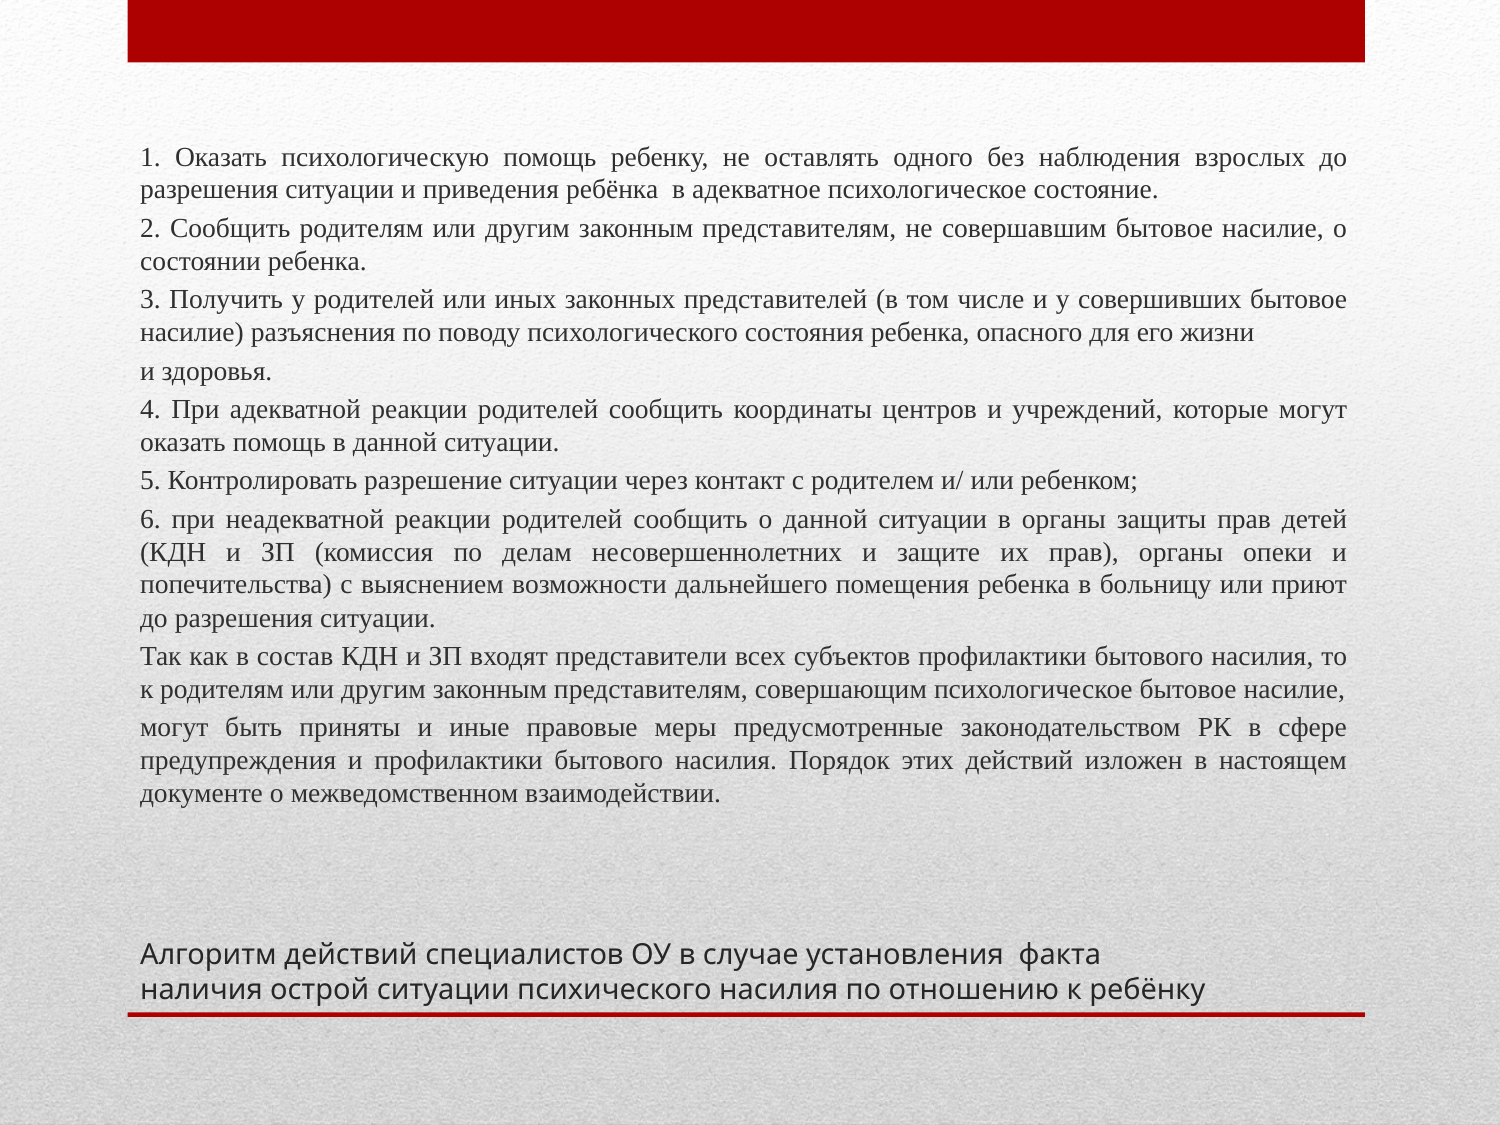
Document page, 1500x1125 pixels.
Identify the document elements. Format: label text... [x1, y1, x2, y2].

title Алгоритм действий специалистов ОУ в случае установления факта наличия острой ситуации психического насилия по отношению к ребёнку [125, 916, 1238, 1013]
list 1. Оказать психологическую помощь ребенку, не оставлять одного без наблюдения взрослых до разрешения ситуации и приведения ребёнка в адекватное психологическое состояние. 2. Сообщить родителям или другим законным представителям, не совершавшим бытовое насилие, о состоянии ребенка. 3. Получить у родителей или иных законных представителей (в том числе и у совершивших бытовое насилие) разъяснения по поводу психологического состояния ребенка, опасного для его жизни и здоровья. 4. При адекватной реакции родителей сообщить координаты центров и учреждений, которые могут оказать помощь в данной ситуации. 5. Контролировать разрешение ситуации через контакт с родителем и/ или ребенком; 6. при неадекватной реакции родителей сообщить о данной ситуации в органы защиты прав детей (КДН и ЗП (комиссия по делам несовершеннолетних и защите их прав), органы опеки и попечительства) с выяснением возможности дальнейшего помещения ребенка в больницу или приют до разрешения ситуации. Так как в состав КДН и ЗП входят представители всех субъектов профилактики бытового насилия, то к родителям или другим законным представителям, совершающим психологическое бытовое насилие, могут быть приняты и иные правовые меры предусмотренные законодательством РК в сфере предупреждения и профилактики бытового насилия. Порядок этих действий изложен в настоящем документе о межведомственном взаимодействии. [125, 112, 1363, 835]
